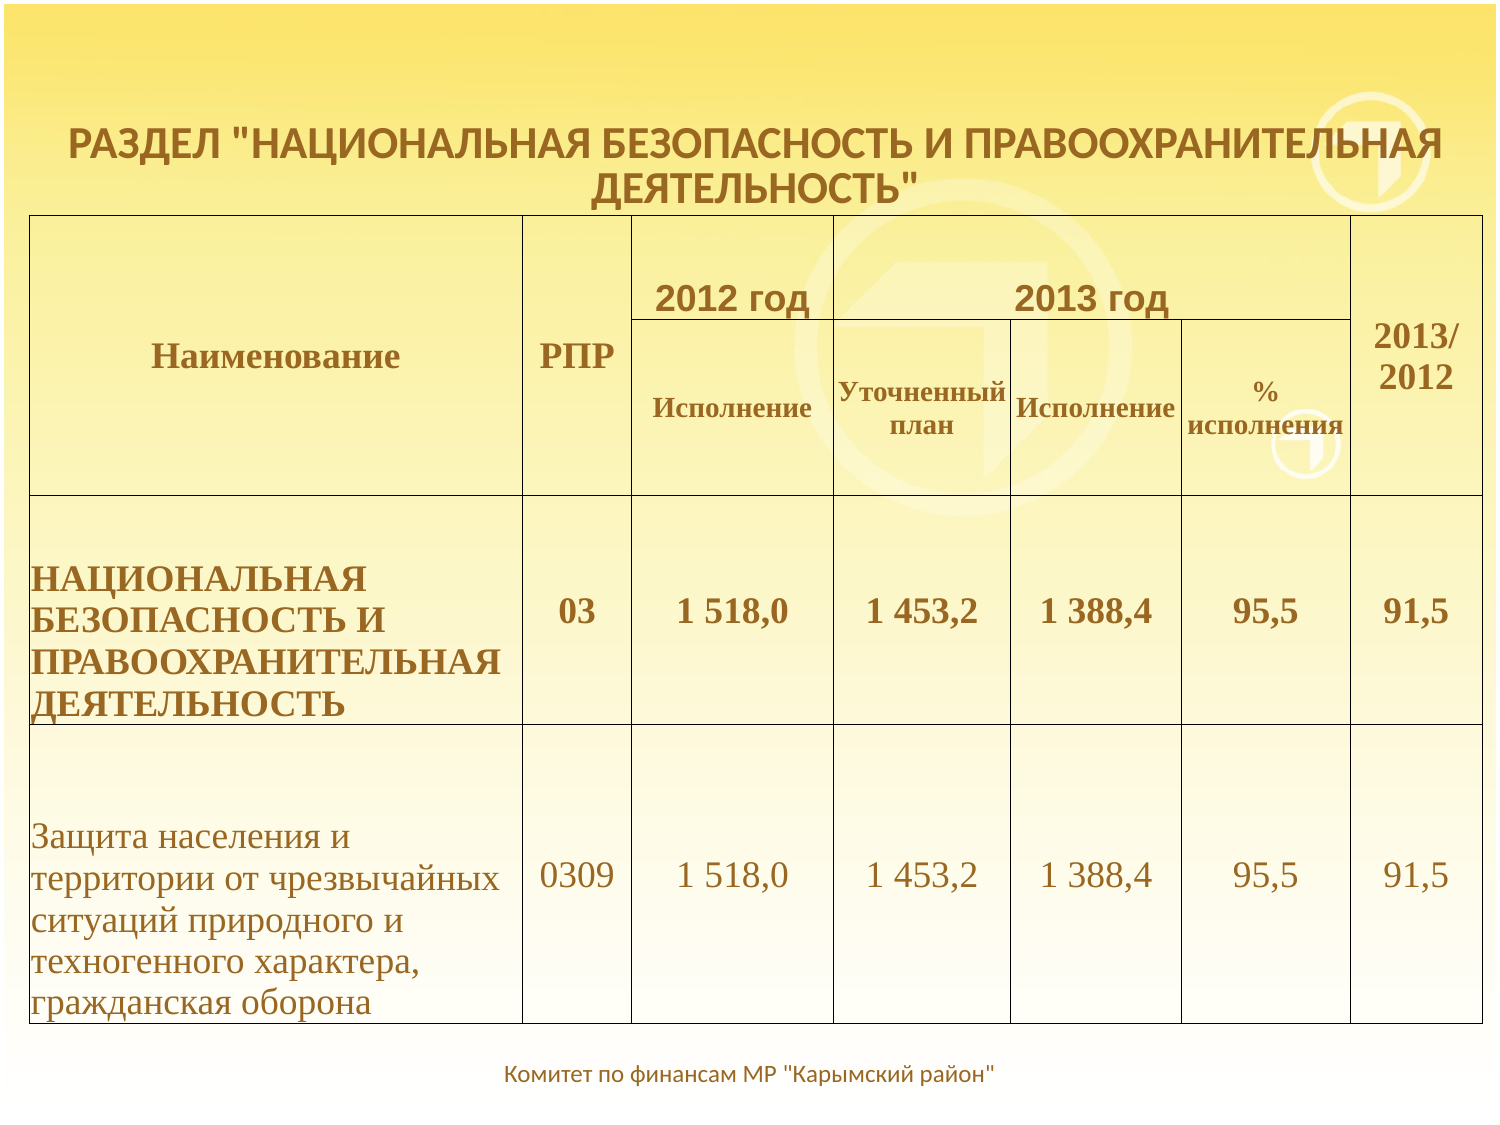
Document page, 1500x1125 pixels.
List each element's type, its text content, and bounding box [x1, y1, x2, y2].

table_cell 95,5 [1182, 496, 1350, 724]
table_cell 2012 год [632, 216, 833, 319]
table_cell 91,5 [1351, 496, 1482, 724]
table_cell Наименование [30, 216, 522, 495]
table_cell 1 453,2 [834, 496, 1010, 724]
table_cell 03 [523, 496, 631, 724]
footer Комитет по финансам МР "Карымский район" [478, 1042, 1022, 1103]
table_cell 95,5 [1182, 725, 1350, 1023]
table_cell Исполнение [632, 320, 833, 495]
table_cell % исполнения [1182, 320, 1350, 495]
table_cell 1 388,4 [1011, 496, 1181, 724]
table_cell 1 518,0 [632, 496, 833, 724]
table_cell РПР [523, 216, 631, 495]
table_cell 0309 [523, 725, 631, 1023]
table_cell 1 453,2 [834, 725, 1010, 1023]
table_cell Защита населения и территории от чрезвычайных ситуаций природного и техногенного характера, гражданская оборона [30, 725, 522, 1023]
table_cell Уточненный план [834, 320, 1010, 495]
table_cell 2013/ 2012 [1351, 216, 1482, 495]
table_cell 91,5 [1351, 725, 1482, 1023]
table_cell НАЦИОНАЛЬНАЯ БЕЗОПАСНОСТЬ И ПРАВООХРАНИТЕЛЬНАЯ ДЕЯТЕЛЬНОСТЬ [30, 496, 522, 724]
table_cell 1 518,0 [632, 725, 833, 1023]
table_cell 2013 год [834, 216, 1350, 319]
table_cell Исполнение [1011, 320, 1181, 495]
table_cell 1 388,4 [1011, 725, 1181, 1023]
table_header РАЗДЕЛ "НАЦИОНАЛЬНАЯ БЕЗОПАСНОСТЬ И ПРАВООХРАНИТЕЛЬНАЯ ДЕЯТЕЛЬНОСТЬ" [29, 55, 1482, 215]
picture [0, 0, 1500, 1125]
